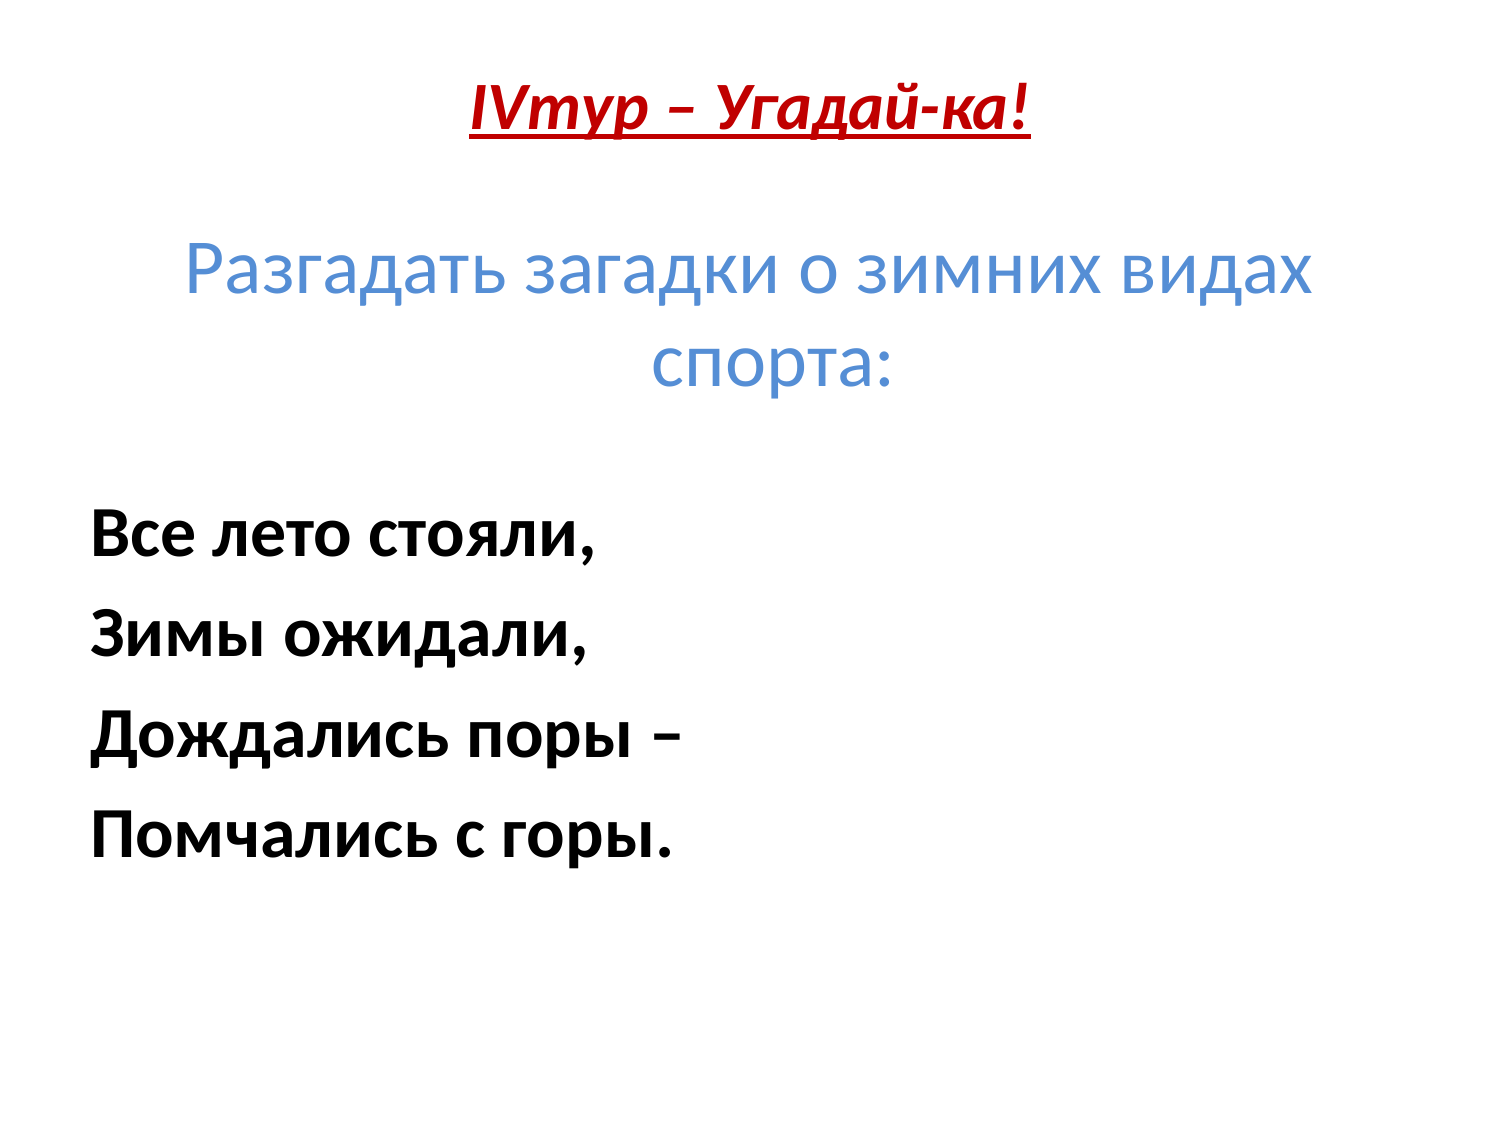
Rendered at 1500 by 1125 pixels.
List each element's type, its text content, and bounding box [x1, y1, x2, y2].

list Разгадать загадки о зимних видах спорта: Все лето стояли, Зимы ожидали, Дождались поры – Помчались с горы. [75, 208, 1425, 1005]
title IVтур – Угадай-ка! [75, 54, 1425, 208]
